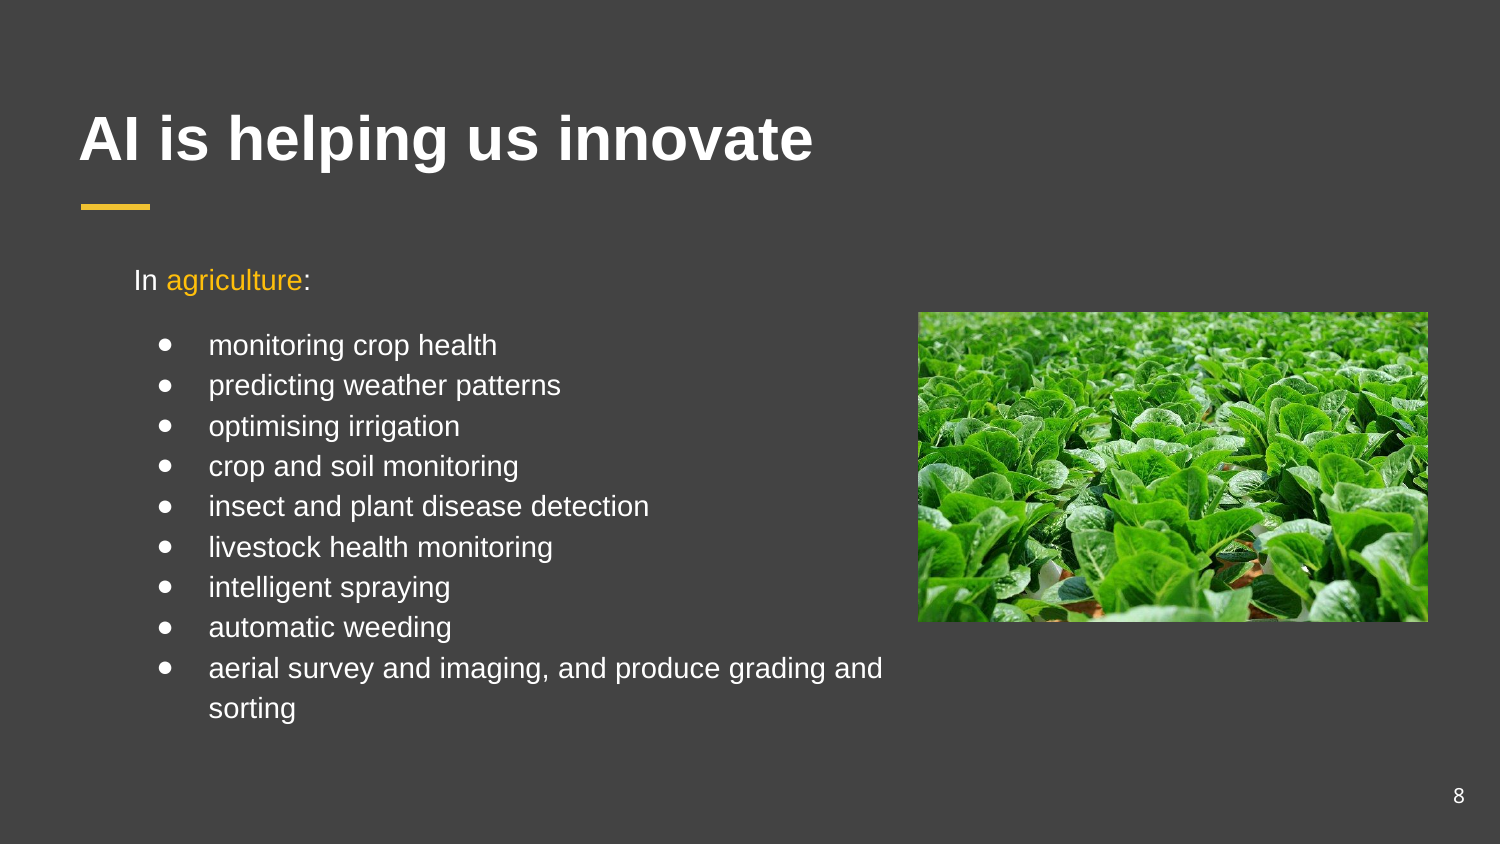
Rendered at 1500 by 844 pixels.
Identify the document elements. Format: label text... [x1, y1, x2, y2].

title AI is helping us innovate [63, 75, 1437, 188]
list In agriculture: monitoring crop health predicting weather patterns optimising irrigation crop and soil monitoring insect and plant disease detection livestock health monitoring intelligent spraying automatic weeding aerial survey and imaging, and produce grading and sorting [118, 240, 944, 746]
slide_number ‹#› [1389, 764, 1480, 830]
picture [918, 312, 1428, 622]
